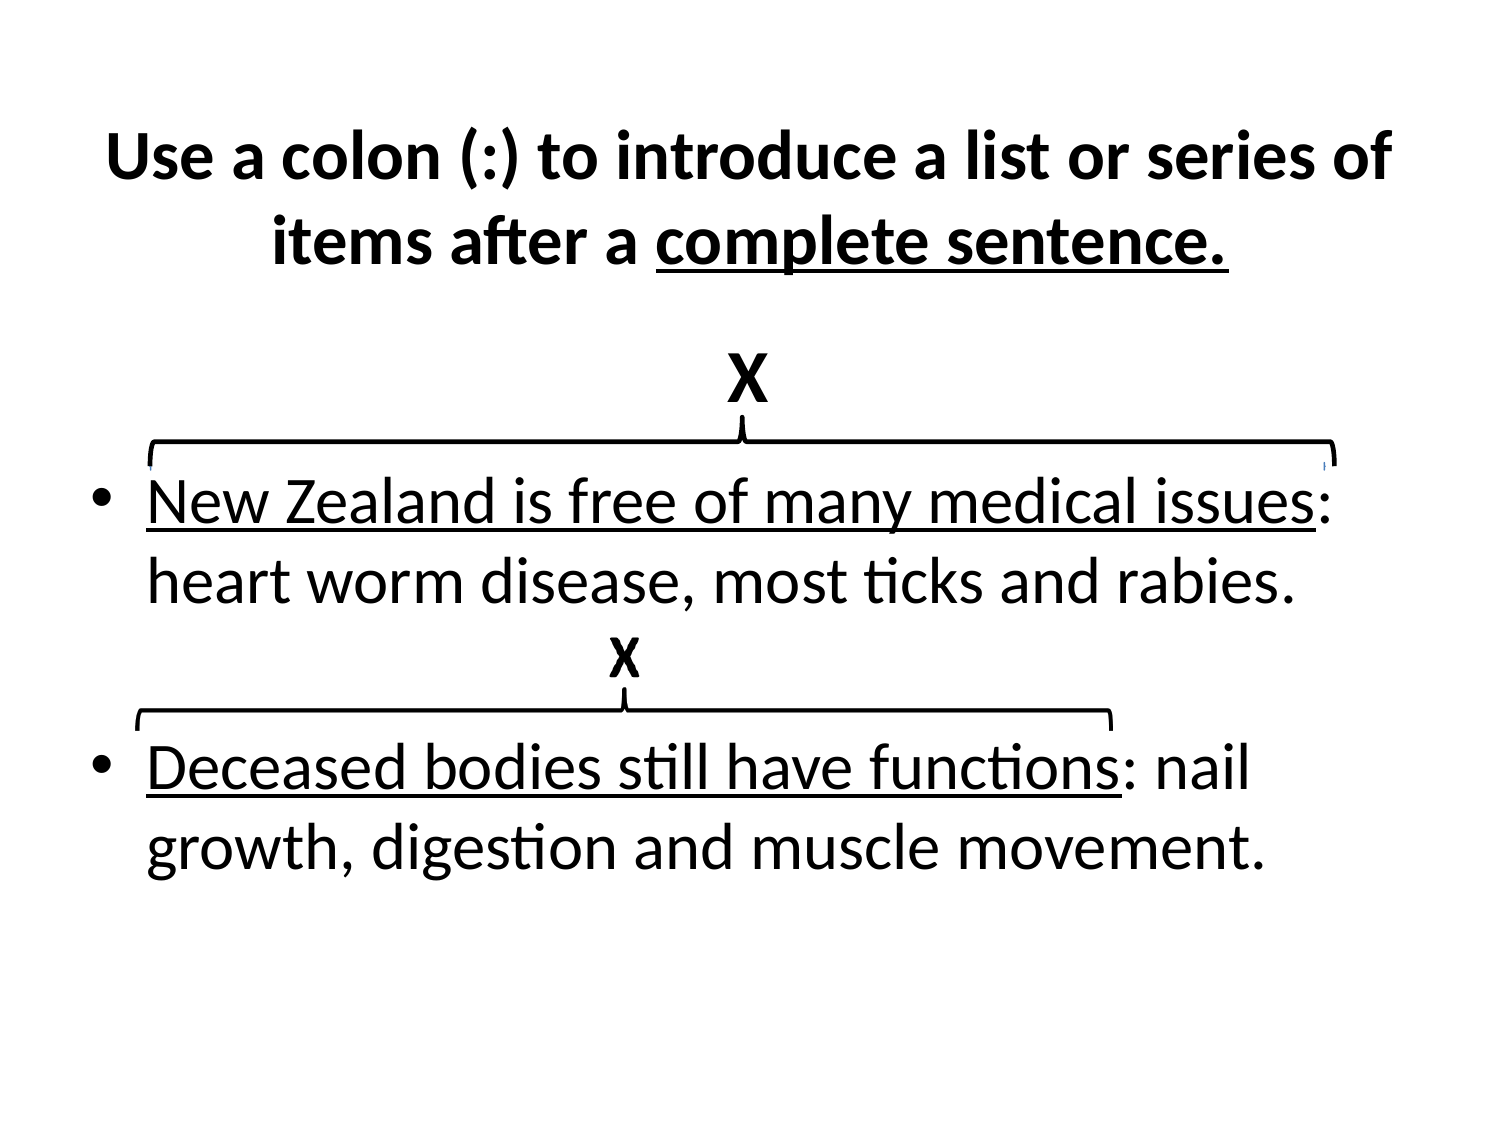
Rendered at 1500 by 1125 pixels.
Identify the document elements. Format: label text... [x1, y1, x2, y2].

text_box [149, 426, 1336, 467]
text_box [149, 467, 1326, 471]
list New Zealand is free of many medical issues: heart worm disease, most ticks and rabies. Deceased bodies still have functions: nail growth, digestion and muscle movement. [75, 262, 1425, 1005]
title Use a colon (:) to introduce a list or series of items after a complete sentence. [75, 99, 1425, 262]
text_box X [712, 320, 763, 426]
picture [135, 599, 1113, 731]
